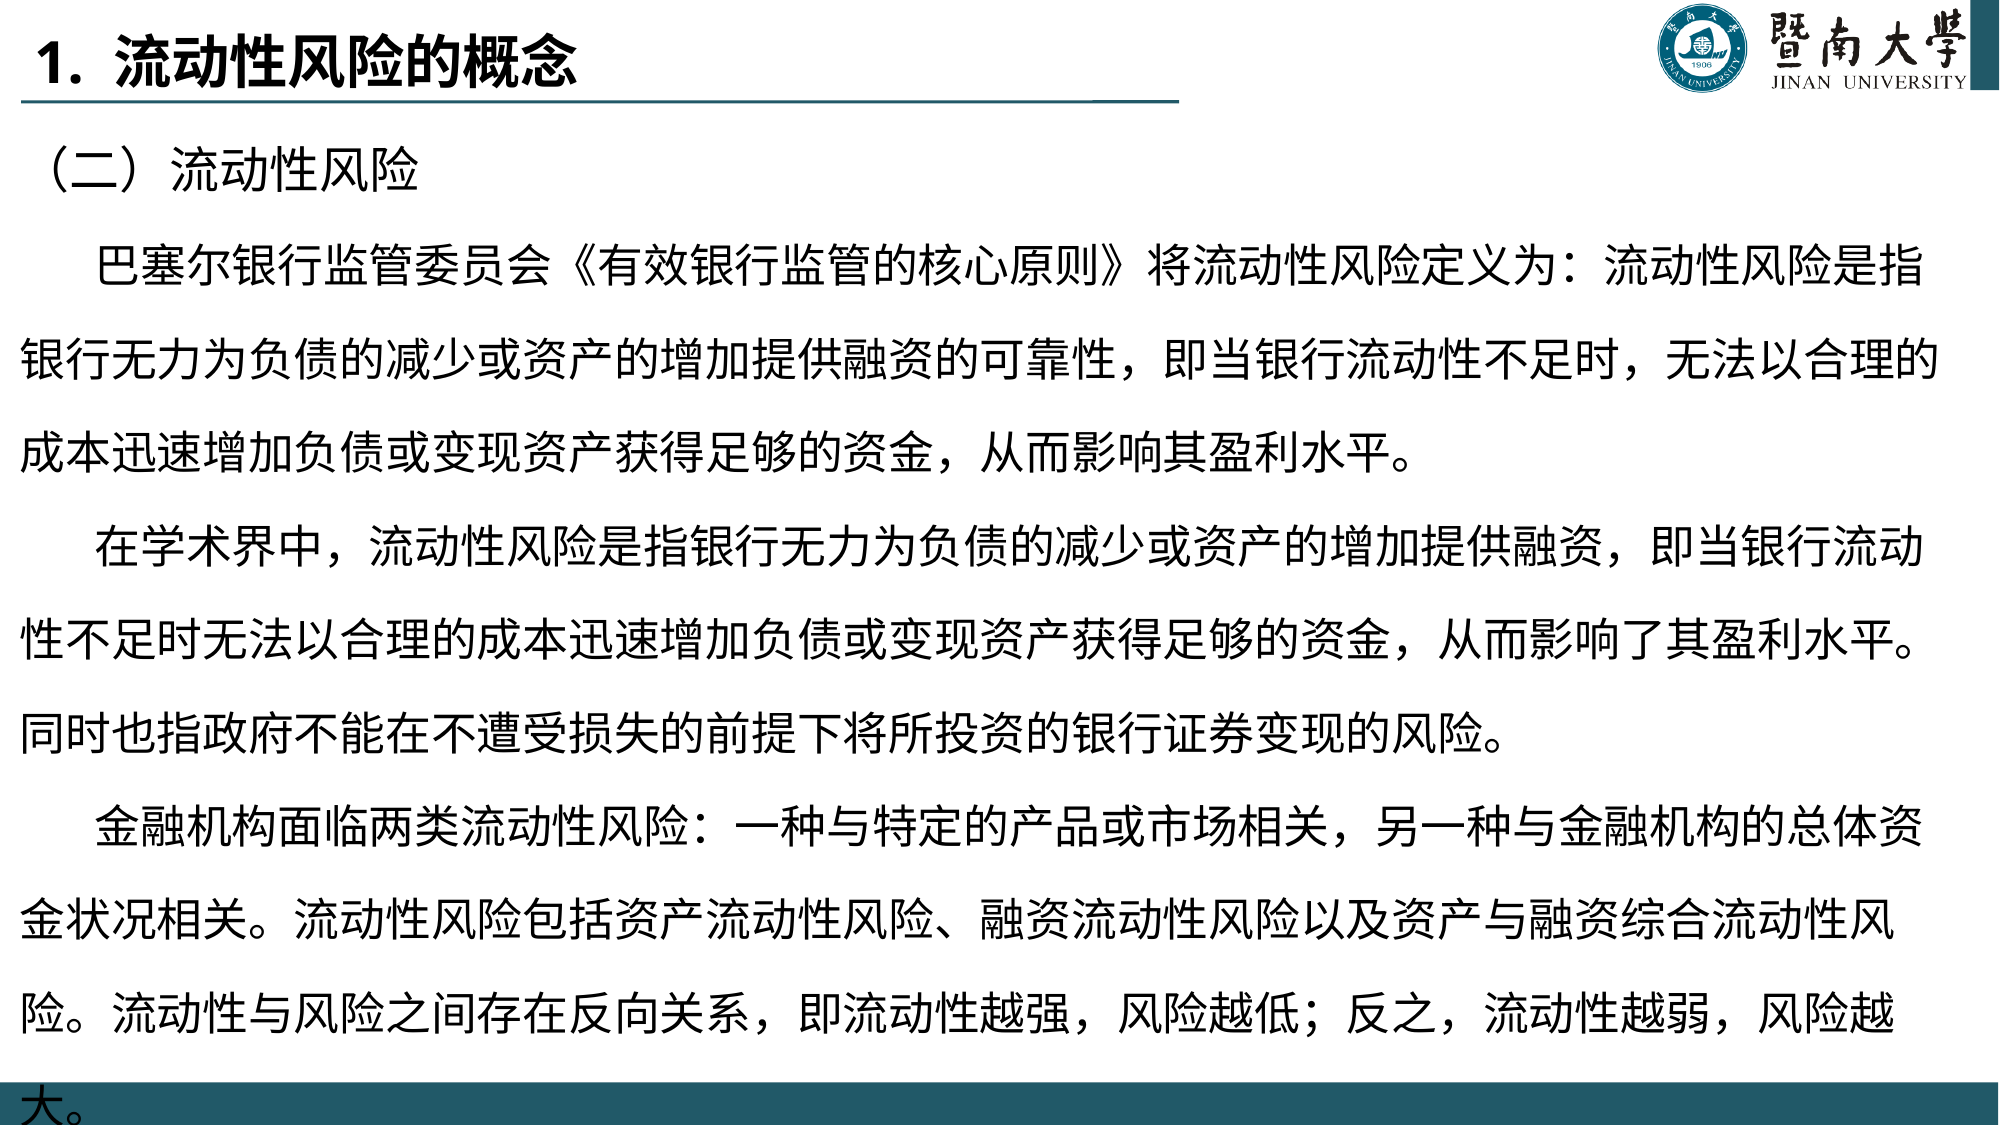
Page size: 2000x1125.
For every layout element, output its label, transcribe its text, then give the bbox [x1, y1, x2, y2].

text_box 1. 流动性风险的概念 [19, 0, 1266, 124]
picture [1657, 3, 1967, 66]
picture [1675, 21, 1730, 66]
text_box （二）流动性风险 巴塞尔银行监管委员会《有效银行监管的核心原则》将流动性风险定义为：流动性风险是指银行无力为负债的减少或资产的增加提供融资的可靠性，即当银行流动性不足时，无法以合理的成本迅速增加负债或变现资产获得足够的资金，从而影响其盈利水平。 在学术界中，流动性风险是指银行无力为负债的减少或资产的增加提供融资，即当银行流动性不足时无法以合理的成本迅速增加负债或变现资产获得足够的资金，从而影响了其盈利水平。同时也指政府不能在不遭受损失的前提下将所投资的银行证券变现的风险。 金融机构面临两类流动性风险：一种与特定的产品或市场相关，另一种与金融机构的总体资金状况相关。流动性风险包括资产流动性风险、融资流动性风险以及资产与融资综合流动性风险。流动性与风险之间存在反向关系，即流动性越强，风险越低；反之，流动性越弱，风险越大。 [4, 66, 1971, 1125]
